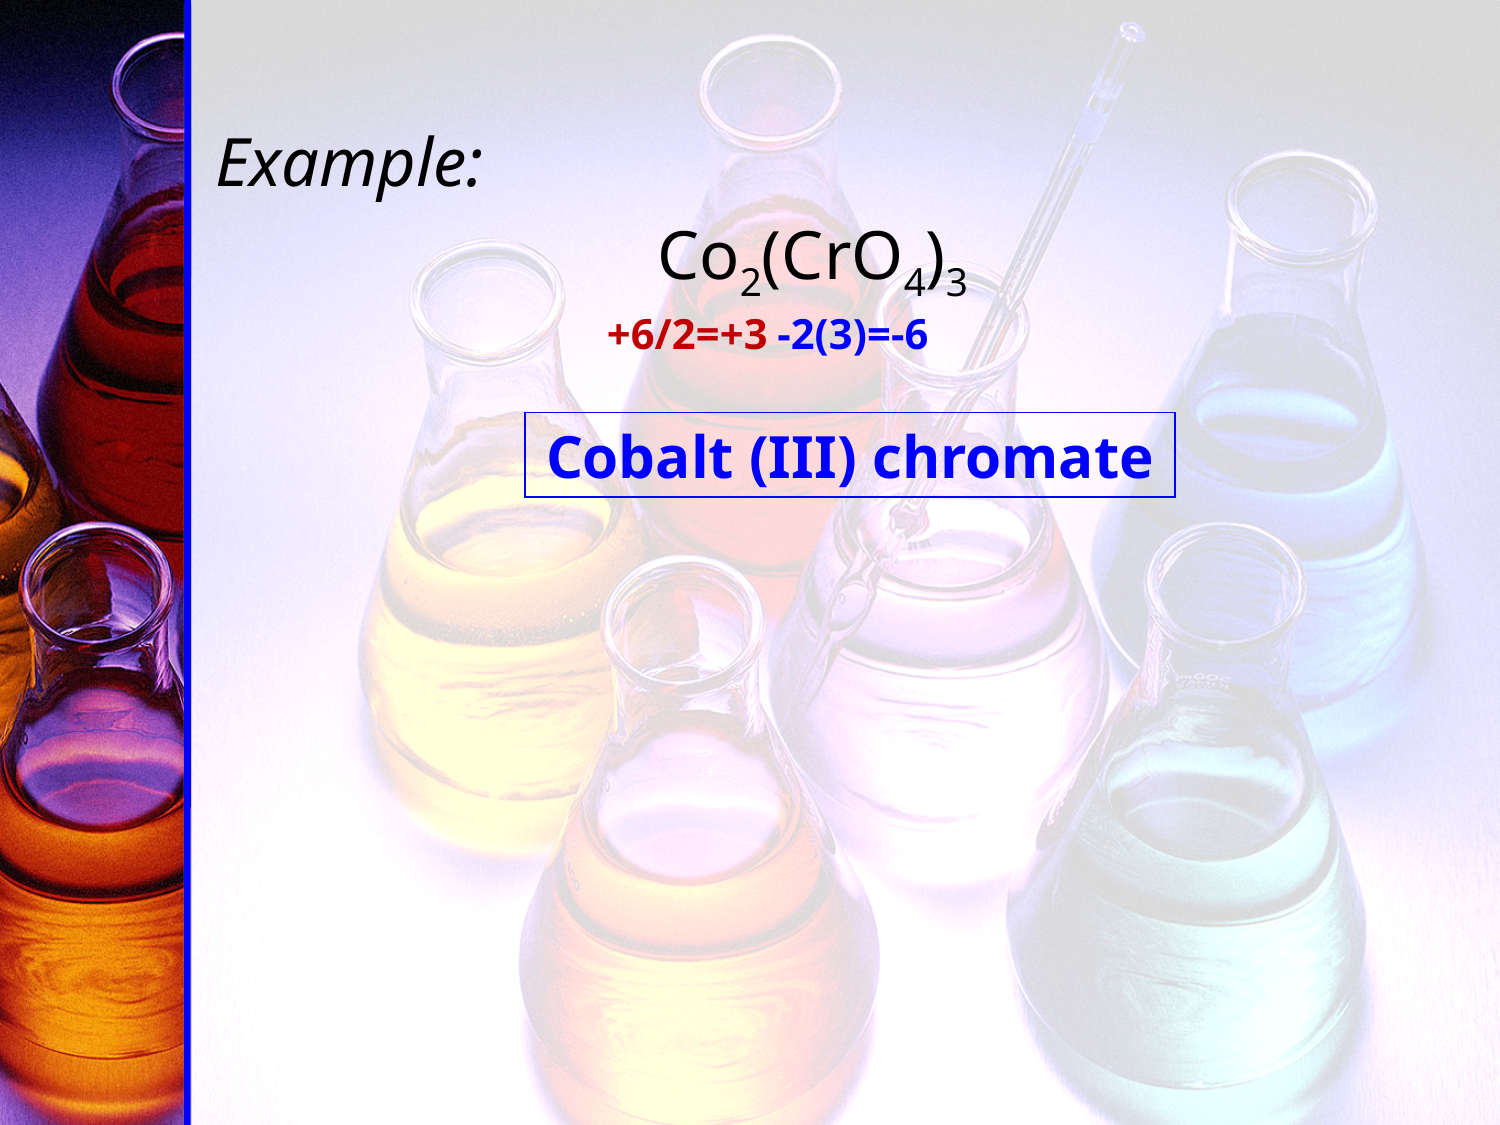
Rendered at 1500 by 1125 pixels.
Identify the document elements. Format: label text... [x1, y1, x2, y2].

picture [0, 0, 184, 1125]
text_box -2(3)=-6 [813, 299, 1075, 365]
text_box +6/2=+3 [562, 299, 813, 365]
text_box Cobalt (III) chromate [525, 412, 1175, 498]
list Example: Co2(CrO4)3 [200, 112, 1425, 1005]
